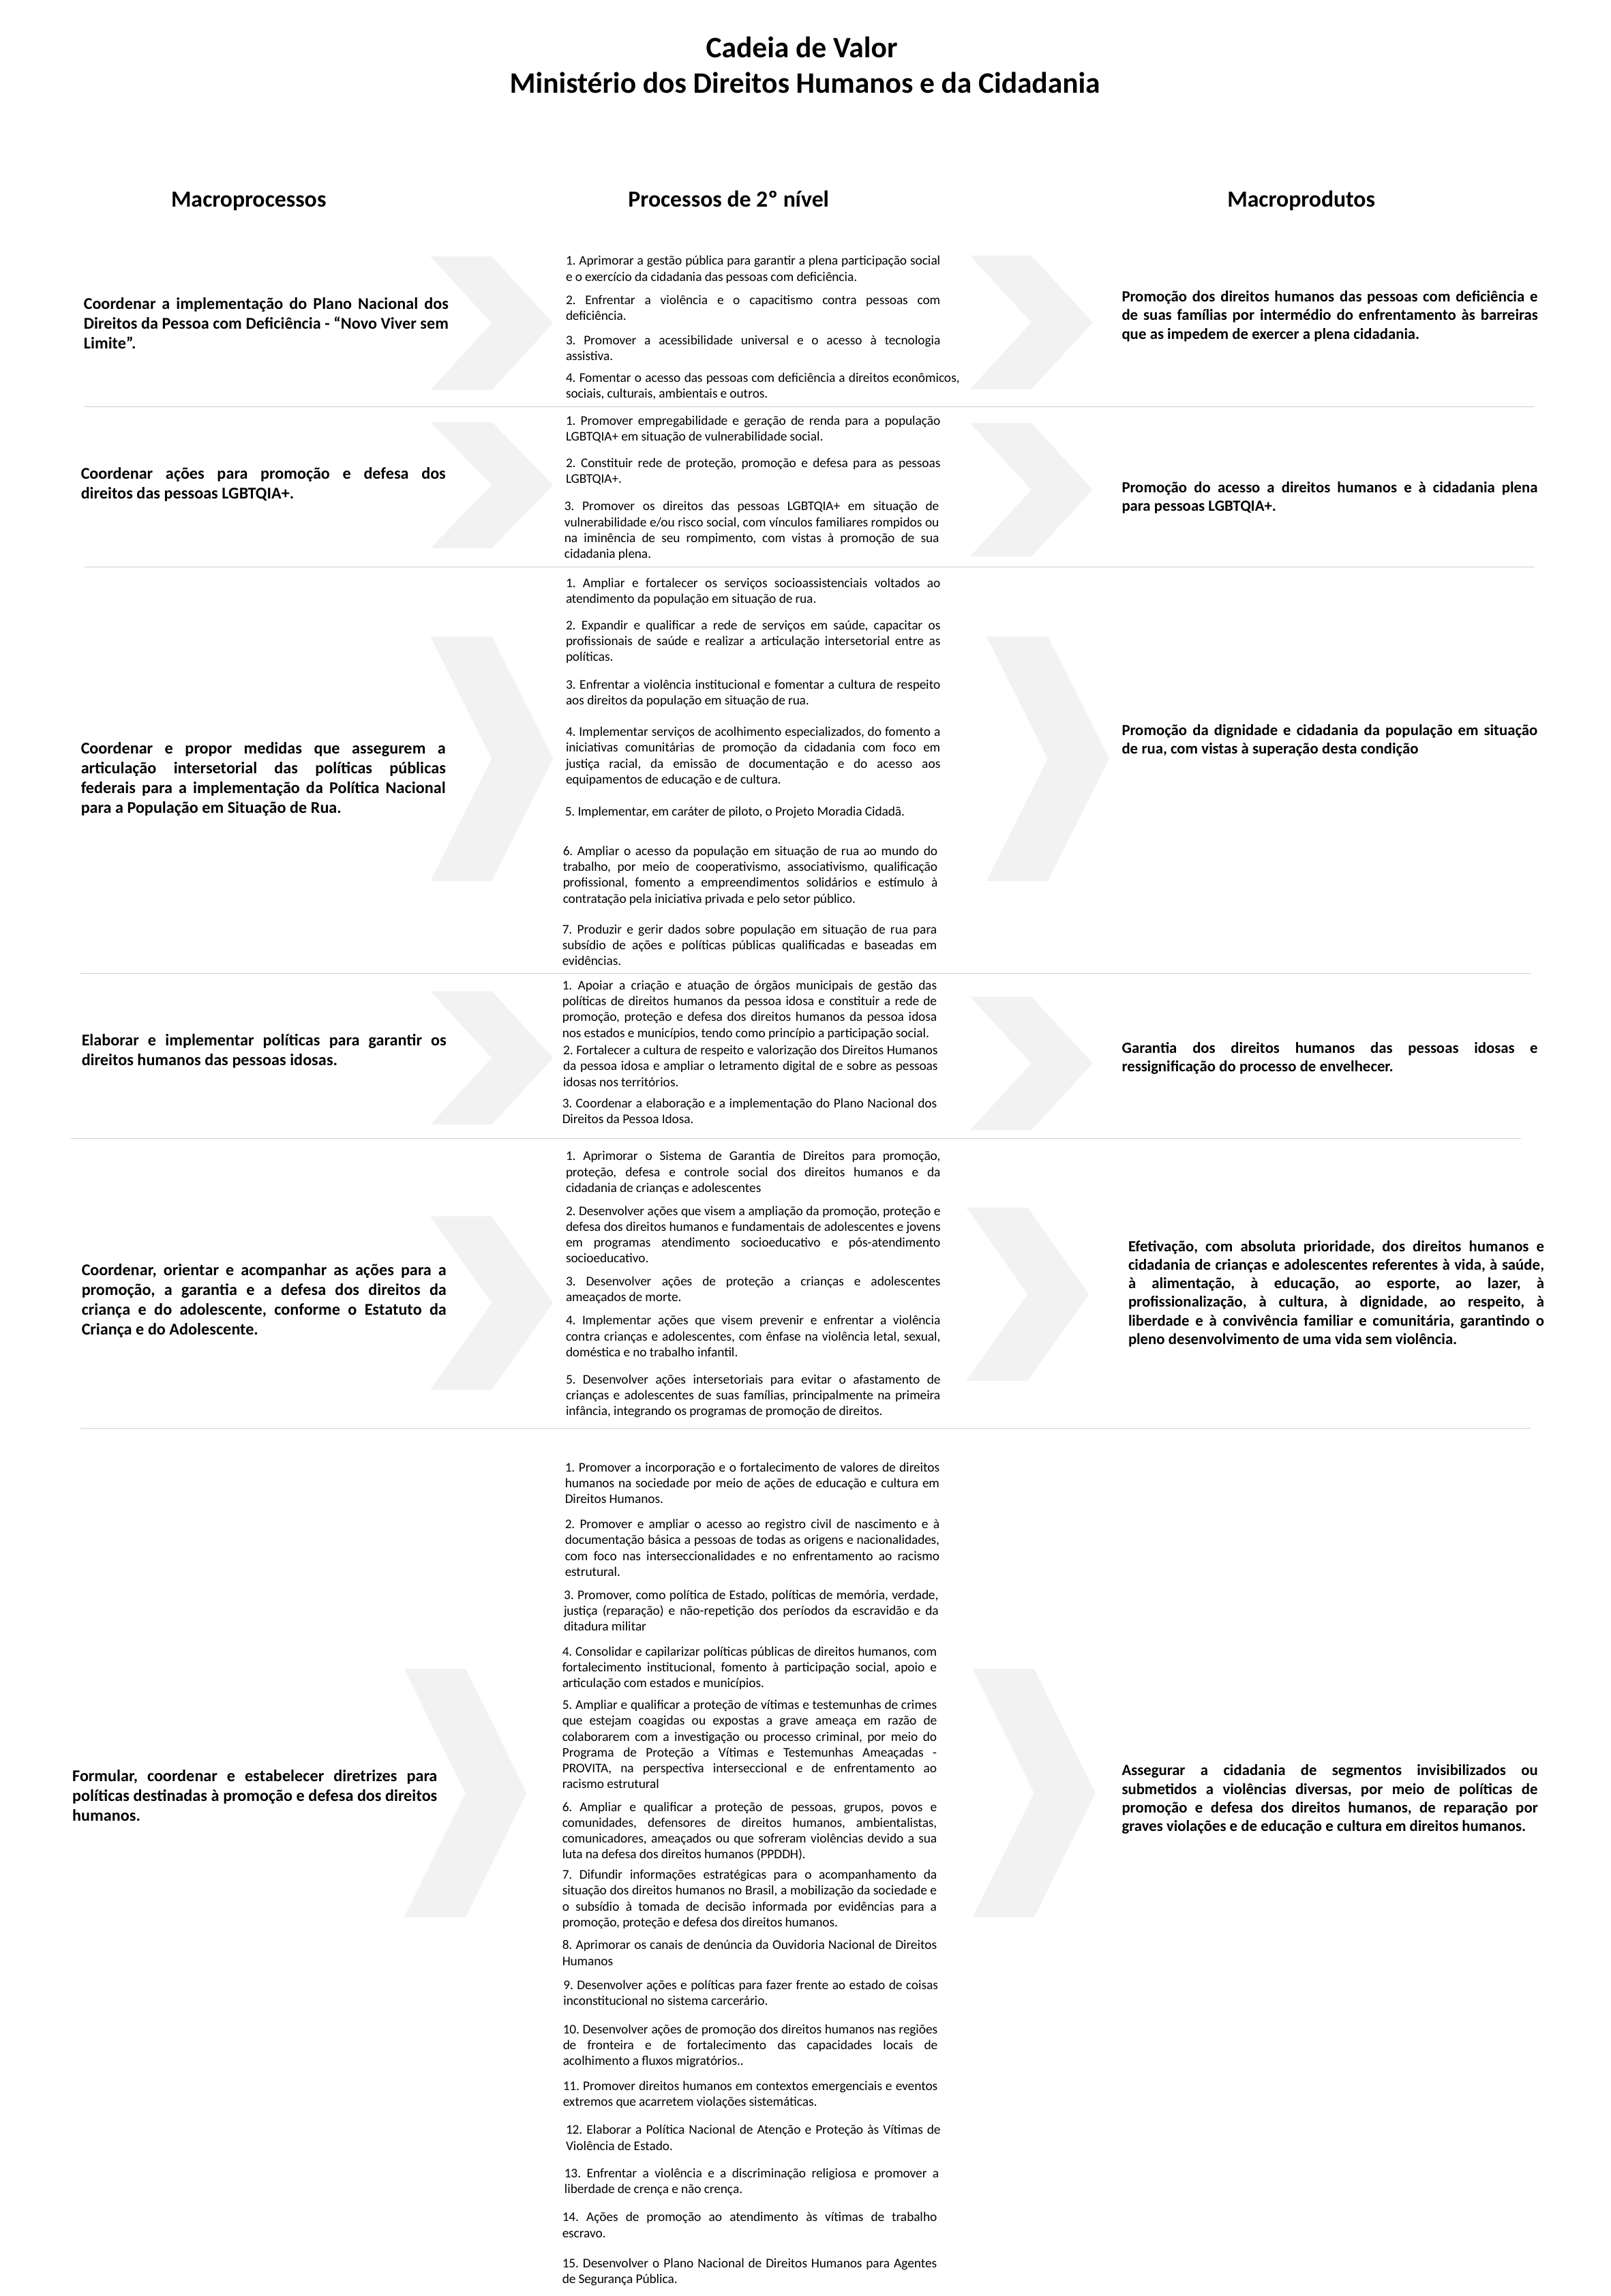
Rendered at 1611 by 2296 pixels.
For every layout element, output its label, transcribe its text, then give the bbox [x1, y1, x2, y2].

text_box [74, 247, 1548, 390]
text_box Cadeia de Valor Ministério dos Direitos Humanos e da Cidadania [0, 23, 1611, 104]
text_box Macroprodutos [1179, 179, 1423, 218]
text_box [70, 406, 1548, 557]
text_box 11. Promover direitos humanos em contextos emergenciais e eventos extremos que acarretem violações sistemáticas. [553, 2072, 948, 2114]
text_box 3. Promover os direitos das pessoas LGBTQIA+ em situação de vulnerabilidade e/ou risco social, com vínculos familiares rompidos ou na iminência de seu rompimento, com vistas à promoção de sua cidadania plena. [554, 557, 950, 566]
text_box 10. Desenvolver ações de promoção dos direitos humanos nas regiões de fronteira e de fortalecimento das capacidades locais de acolhimento a fluxos migratórios.. [553, 2016, 948, 2072]
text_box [62, 1453, 1548, 2016]
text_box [70, 569, 1548, 976]
text_box 4. Fomentar o acesso das pessoas com deficiência a direitos econômicos, sociais, culturais, ambientais e outros. [556, 390, 970, 406]
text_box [72, 976, 1548, 1131]
text_box Macroprocessos [140, 179, 358, 218]
text_box 15. Desenvolver o Plano Nacional de Direitos Humanos para Agentes de Segurança Pública. [552, 2249, 948, 2291]
text_box 13. Enfrentar a violência e a discriminação religiosa e promover a liberdade de crença e não crença. [554, 2159, 950, 2201]
text_box 14. Ações de promoção ao atendimento às vítimas de trabalho escravo. [552, 2203, 948, 2246]
text_box 12. Elaborar a Política Nacional de Atenção e Proteção às Vítimas de Violência de Estado. [556, 2116, 951, 2158]
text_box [72, 1142, 1555, 1425]
text_box Processos de 2º nível [607, 179, 850, 218]
